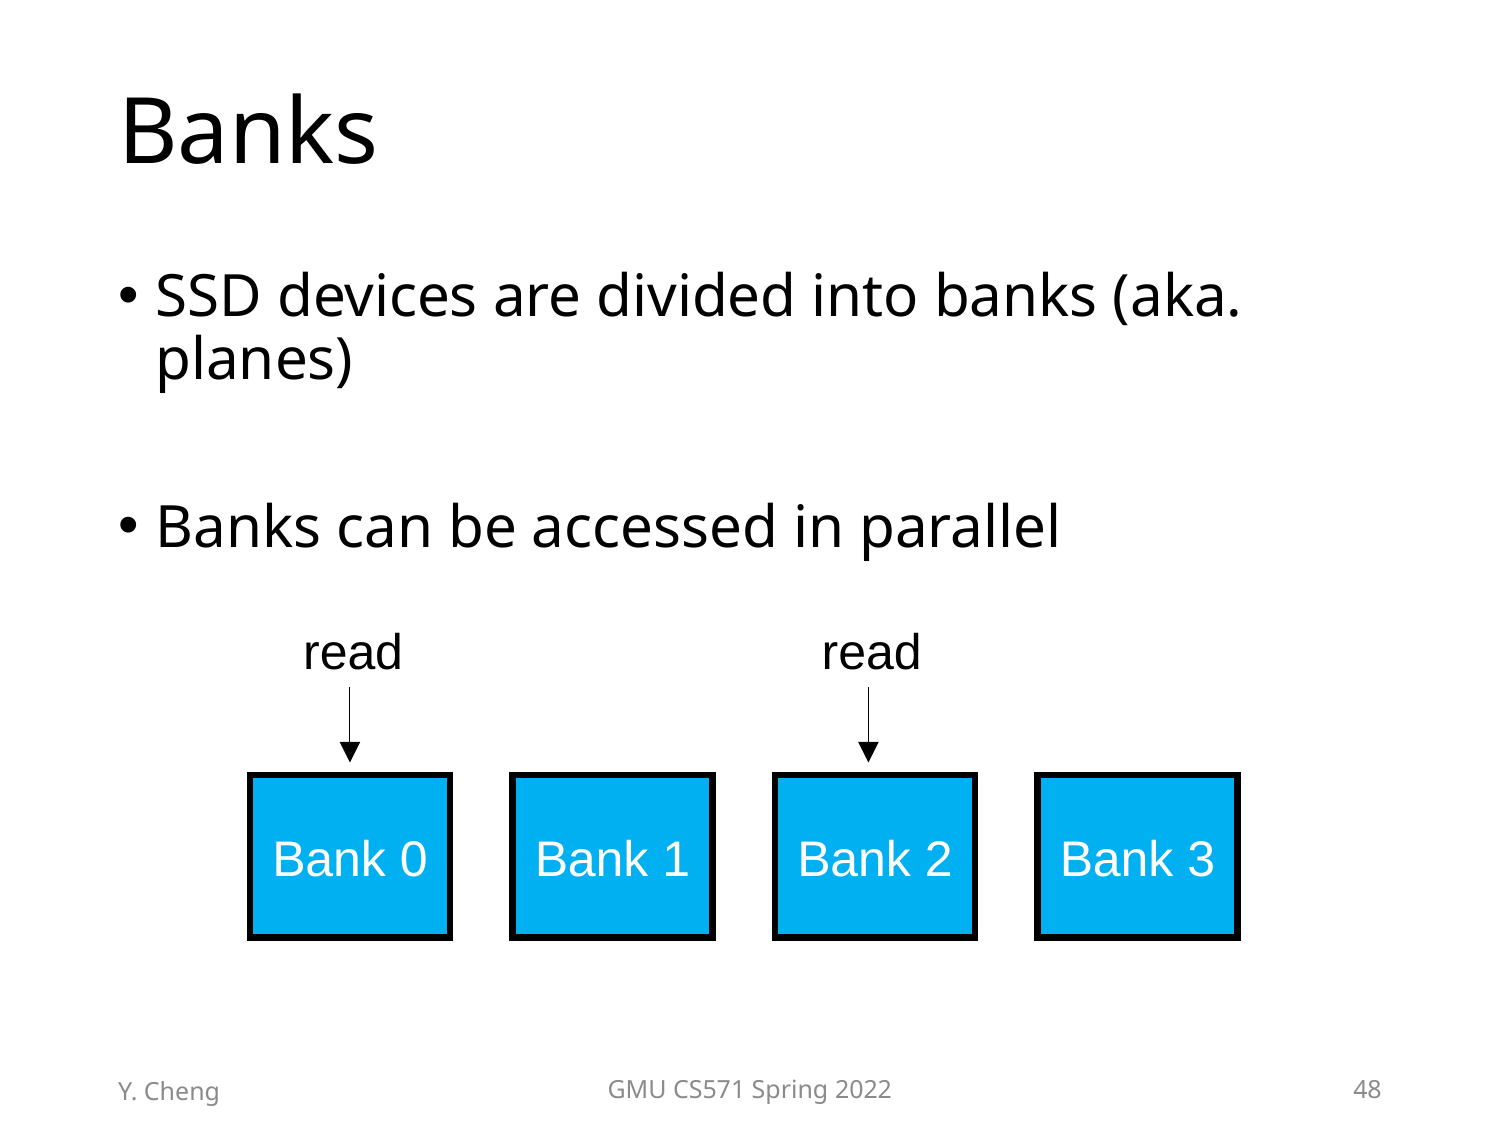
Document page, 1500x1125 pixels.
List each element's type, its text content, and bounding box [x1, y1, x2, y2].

footer GMU CS571 Spring 2022 [496, 1060, 1004, 1121]
text_box Bank 3 [1036, 774, 1238, 938]
text_box Bank 2 [774, 774, 976, 938]
slide_number Y. Cheng [103, 1060, 441, 1121]
text_box read [288, 612, 419, 688]
title Banks [103, 25, 1397, 243]
slide_number 48 [1059, 1060, 1397, 1121]
text_box read [806, 612, 937, 688]
text_box Bank 1 [511, 774, 713, 938]
list SSD devices are divided into banks (aka. planes) Banks can be accessed in parallel [103, 258, 1397, 1045]
text_box Bank 0 [249, 774, 451, 938]
